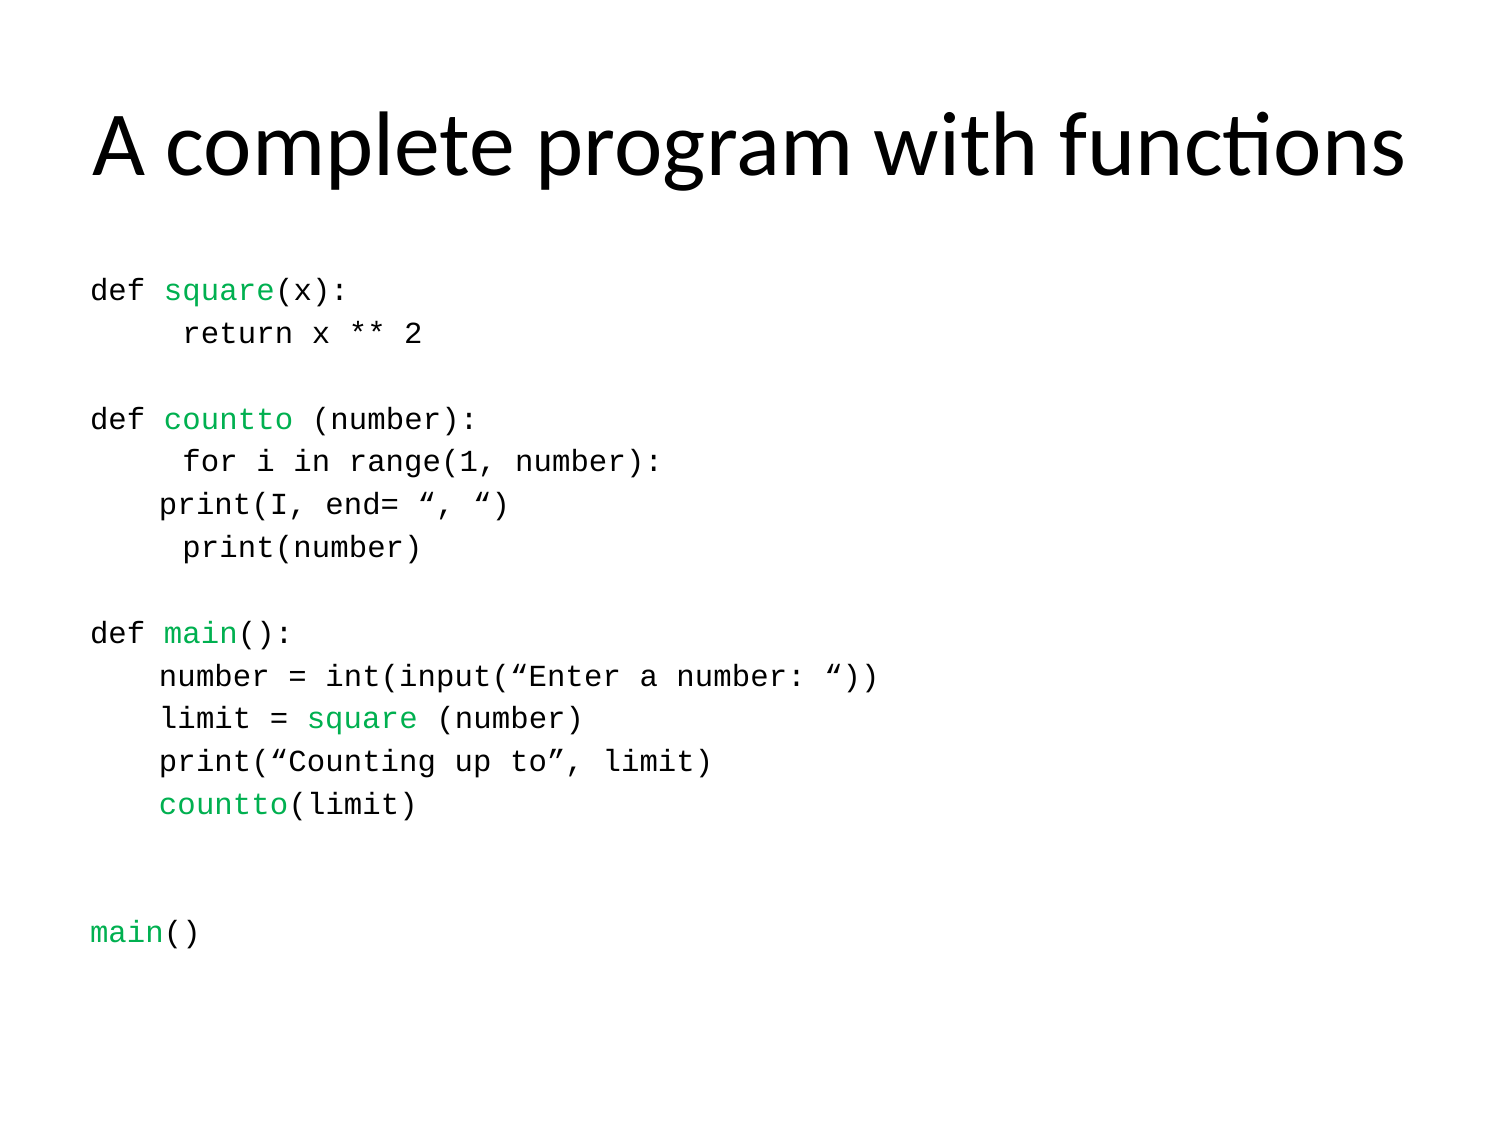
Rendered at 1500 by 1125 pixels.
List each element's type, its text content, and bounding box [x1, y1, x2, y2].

title A complete program with functions [75, 45, 1425, 233]
list def square(x): return x ** 2 def countto (number): for i in range(1, number): print(I, end= “, “) print(number) def main(): number = int(input(“Enter a number: “)) limit = square (number) print(“Counting up to”, limit) countto(limit) main() [75, 262, 1425, 1005]
